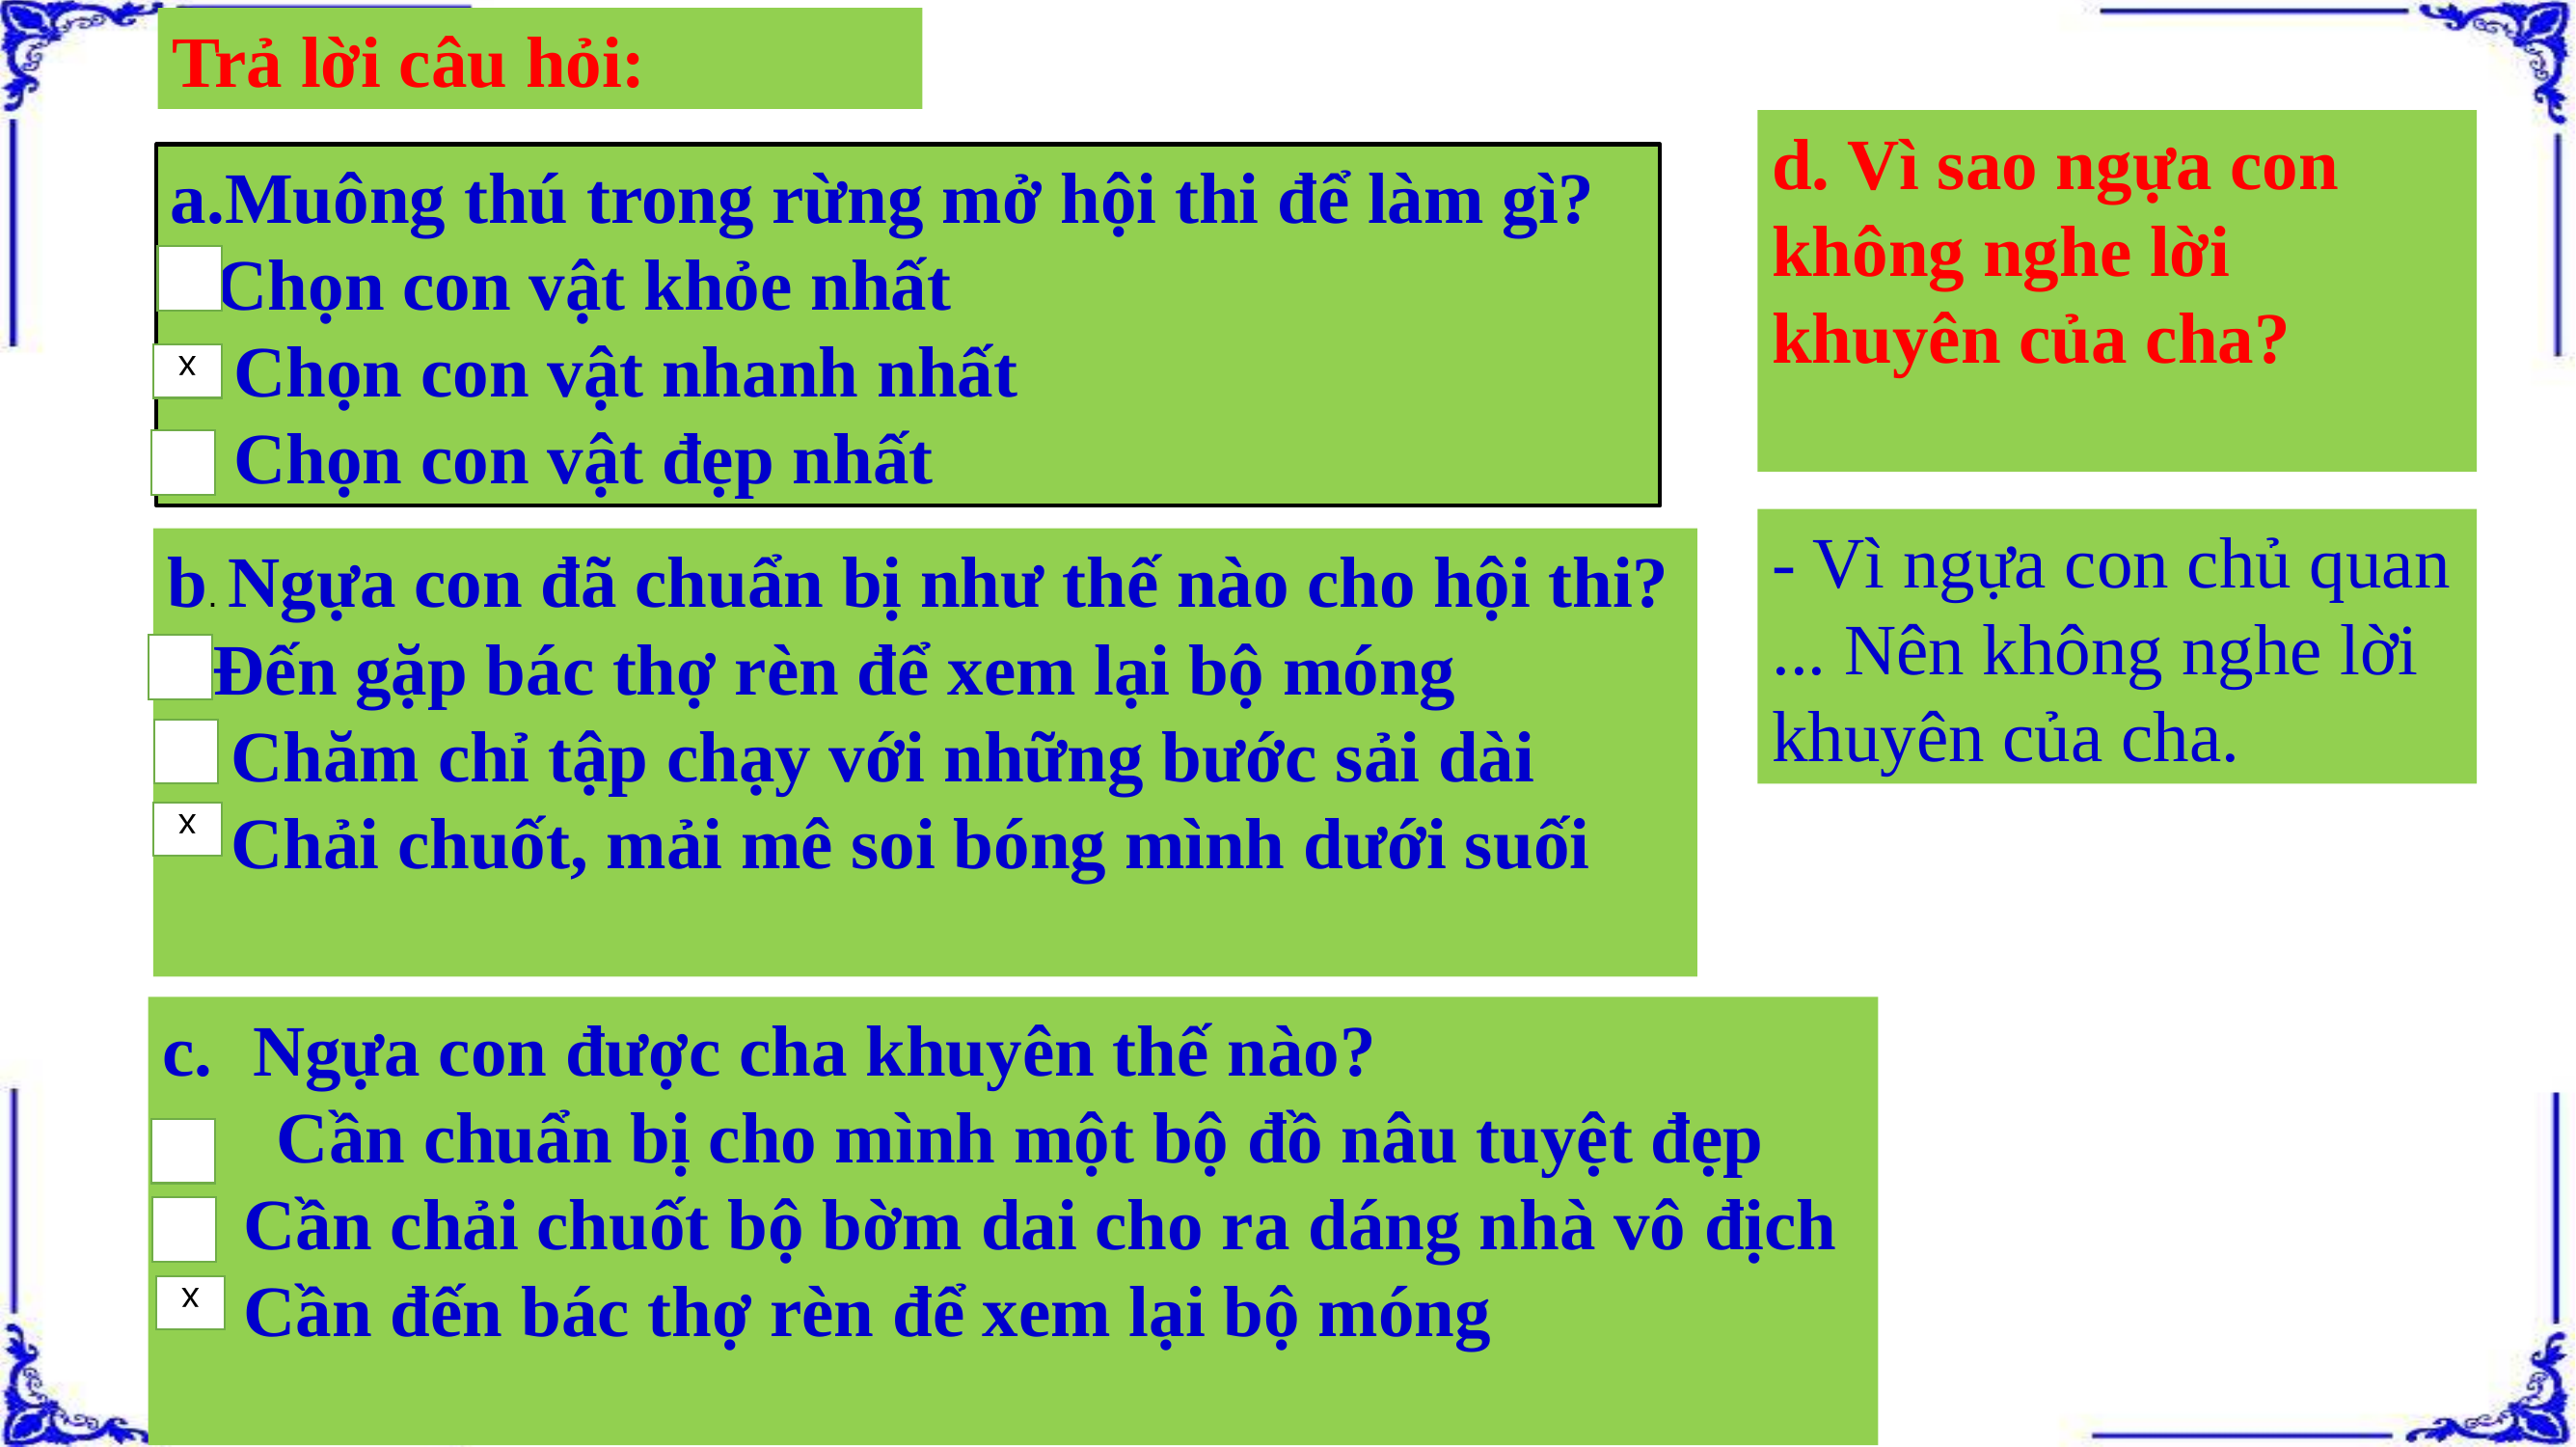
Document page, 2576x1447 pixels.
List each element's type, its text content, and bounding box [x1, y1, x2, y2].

text_box [151, 1118, 216, 1184]
picture [0, 0, 2576, 1447]
text_box Ngựa con được cha khuyên thế nào? - Cần chuẩn bị cho mình một bộ đồ nâu tuyệt đẹp Cần chải chuốt bộ bờm dai cho ra dáng nhà vô địch Cần đến bác thợ rèn để xem lại bộ móng [148, 997, 1879, 1446]
text_box [151, 429, 216, 495]
text_box [157, 245, 222, 311]
text_box [148, 635, 212, 699]
text_box Muông thú trong rừng mở hội thi để làm gì? Chọn con vật khỏe nhất Chọn con vật nhanh nhất Chọn con vật đẹp nhất [154, 142, 1662, 507]
text_box x [152, 803, 222, 857]
text_box x [152, 344, 222, 398]
text_box x [156, 1275, 225, 1330]
text_box [153, 719, 218, 784]
text_box [151, 1197, 216, 1263]
text_box Trả lời câu hỏi: [157, 8, 923, 109]
text_box d. Vì sao ngựa con không nghe lời khuyên của cha? [1757, 110, 2478, 472]
text_box - Vì ngựa con chủ quan ... Nên không nghe lời khuyên của cha. [1757, 508, 2478, 784]
text_box b. Ngựa con đã chuẩn bị như thế nào cho hội thi? Đến gặp bác thợ rèn để xem lại bộ móng Chăm chỉ tập chạy với những bước sải dài Chải chuốt, mải mê soi bóng mình dưới suối [152, 528, 1697, 977]
